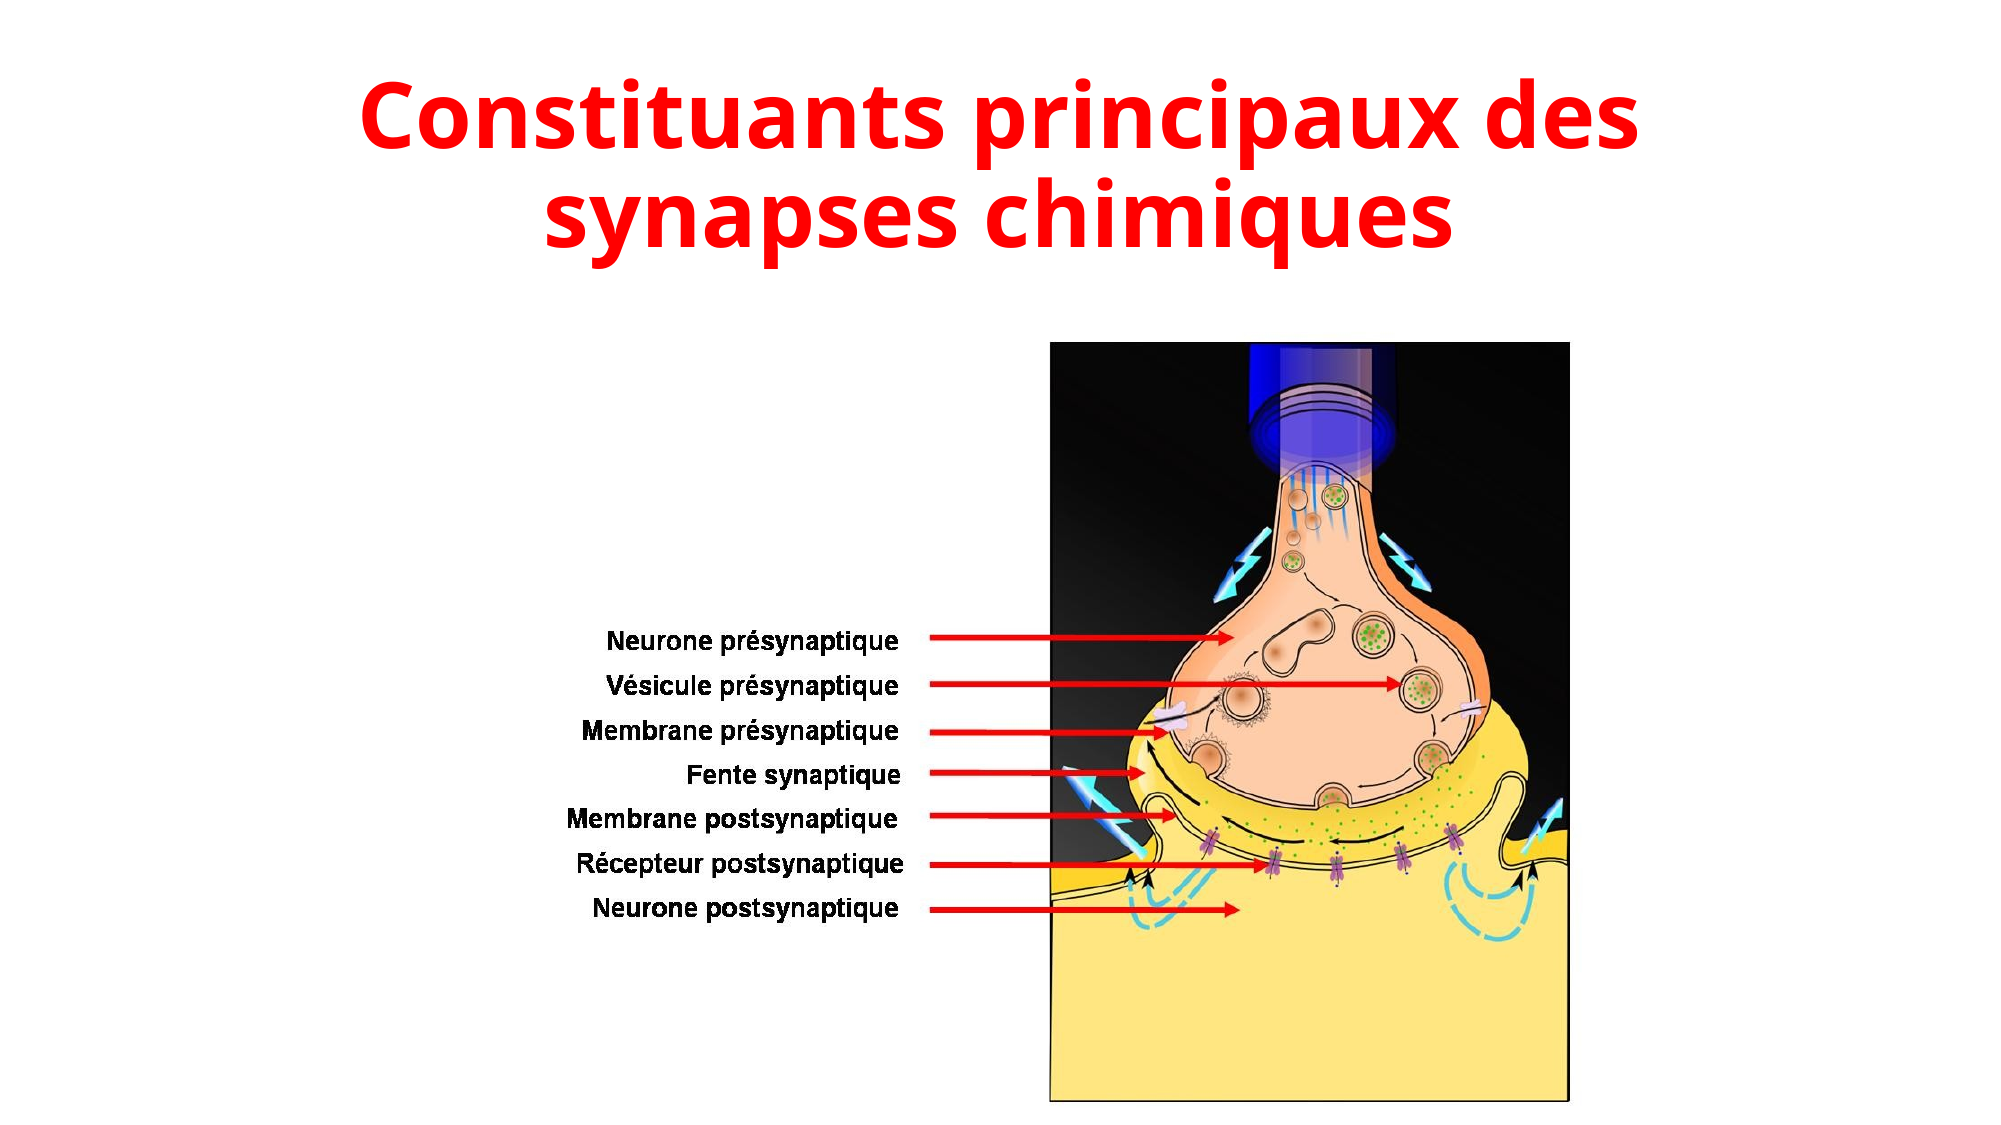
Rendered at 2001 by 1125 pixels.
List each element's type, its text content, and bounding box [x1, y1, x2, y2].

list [402, 317, 1697, 1125]
title Constituants principaux des synapses chimiques [137, 59, 1863, 278]
